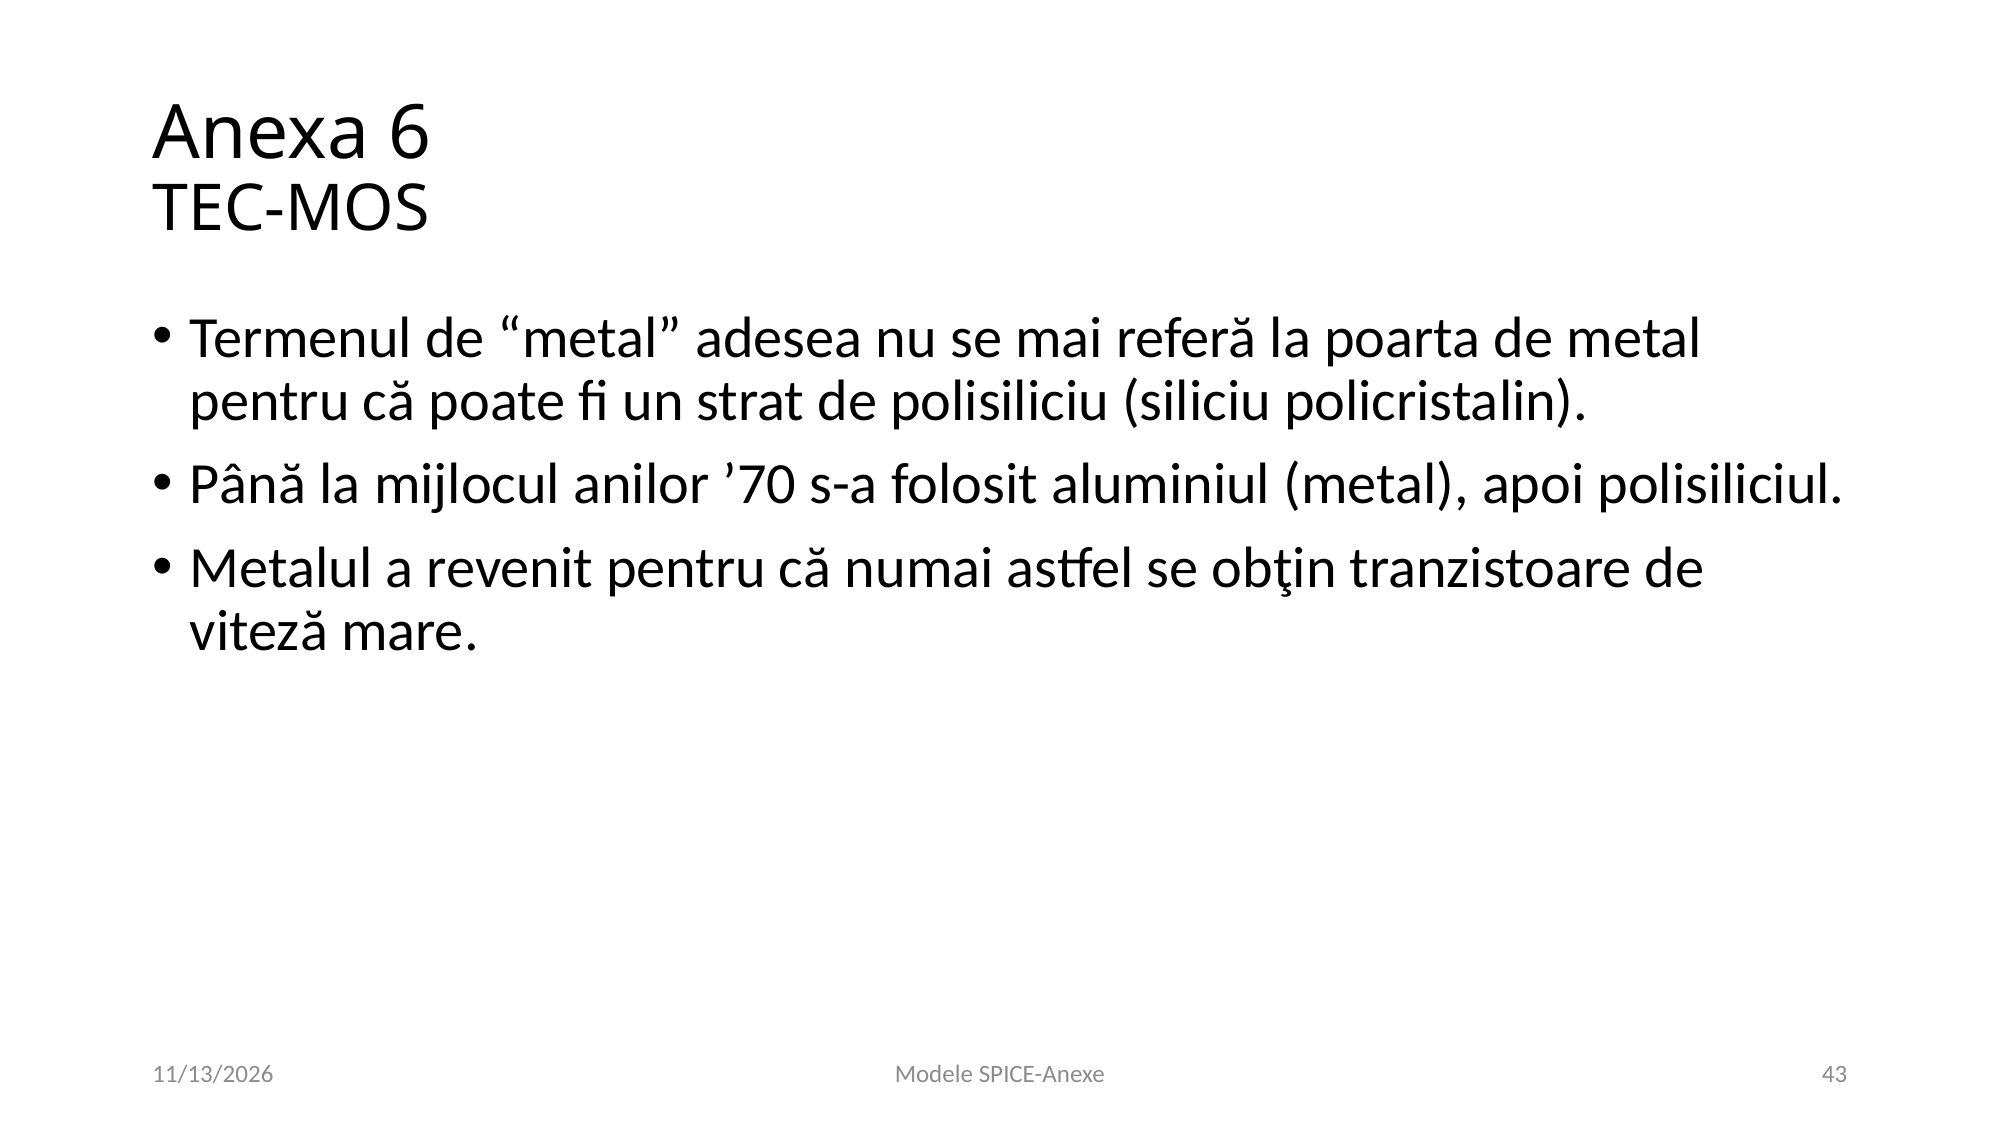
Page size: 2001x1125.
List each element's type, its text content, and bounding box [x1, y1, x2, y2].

title Anexa 6 TEC-MOS [137, 59, 1863, 278]
slide_number 43 [1412, 1042, 1863, 1103]
footer Modele SPICE-Anexe [662, 1042, 1338, 1103]
list Termenul de “metal” adesea nu se mai referă la poarta de metal pentru că poate fi un strat de polisiliciu (siliciu policristalin). Până la mijlocul anilor ’70 s-a folosit aluminiul (metal), apoi polisiliciul. Metalul a revenit pentru că numai astfel se obţin tranzistoare de viteză mare. [137, 299, 1863, 1014]
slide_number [137, 1042, 588, 1103]
